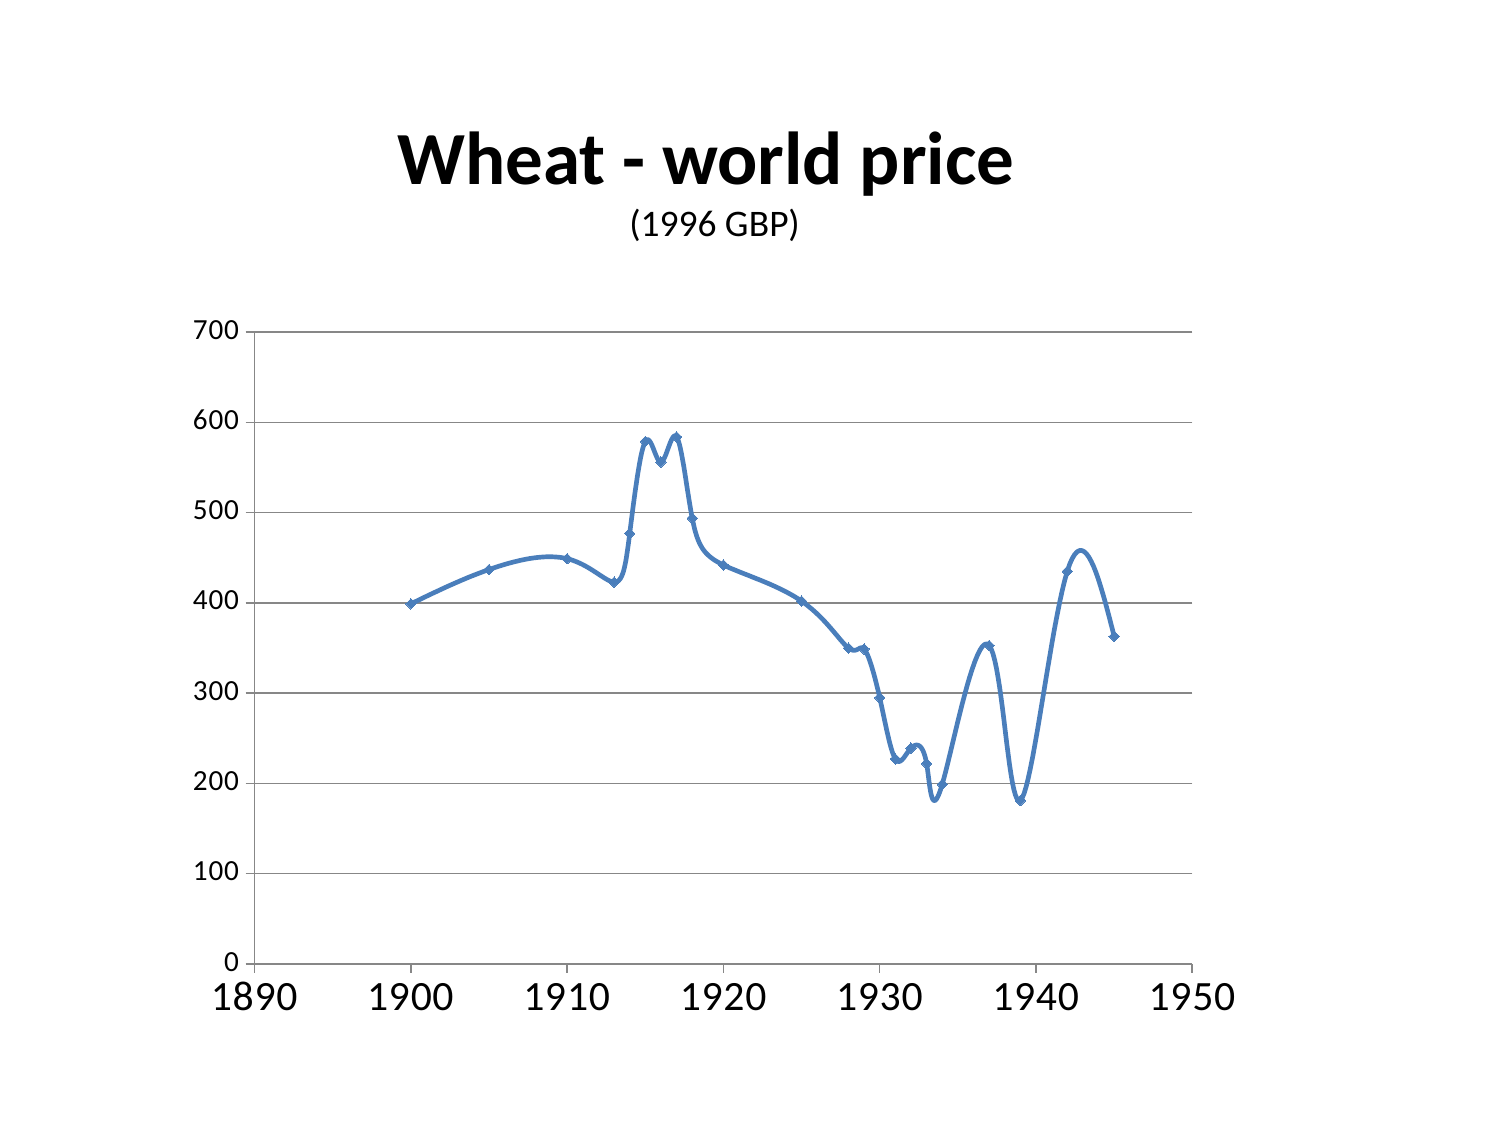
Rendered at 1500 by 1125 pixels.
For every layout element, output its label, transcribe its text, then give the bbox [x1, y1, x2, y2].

chart [170, 302, 1259, 1036]
text_box Wheat - world price (1996 GBP) [371, 101, 1058, 252]
